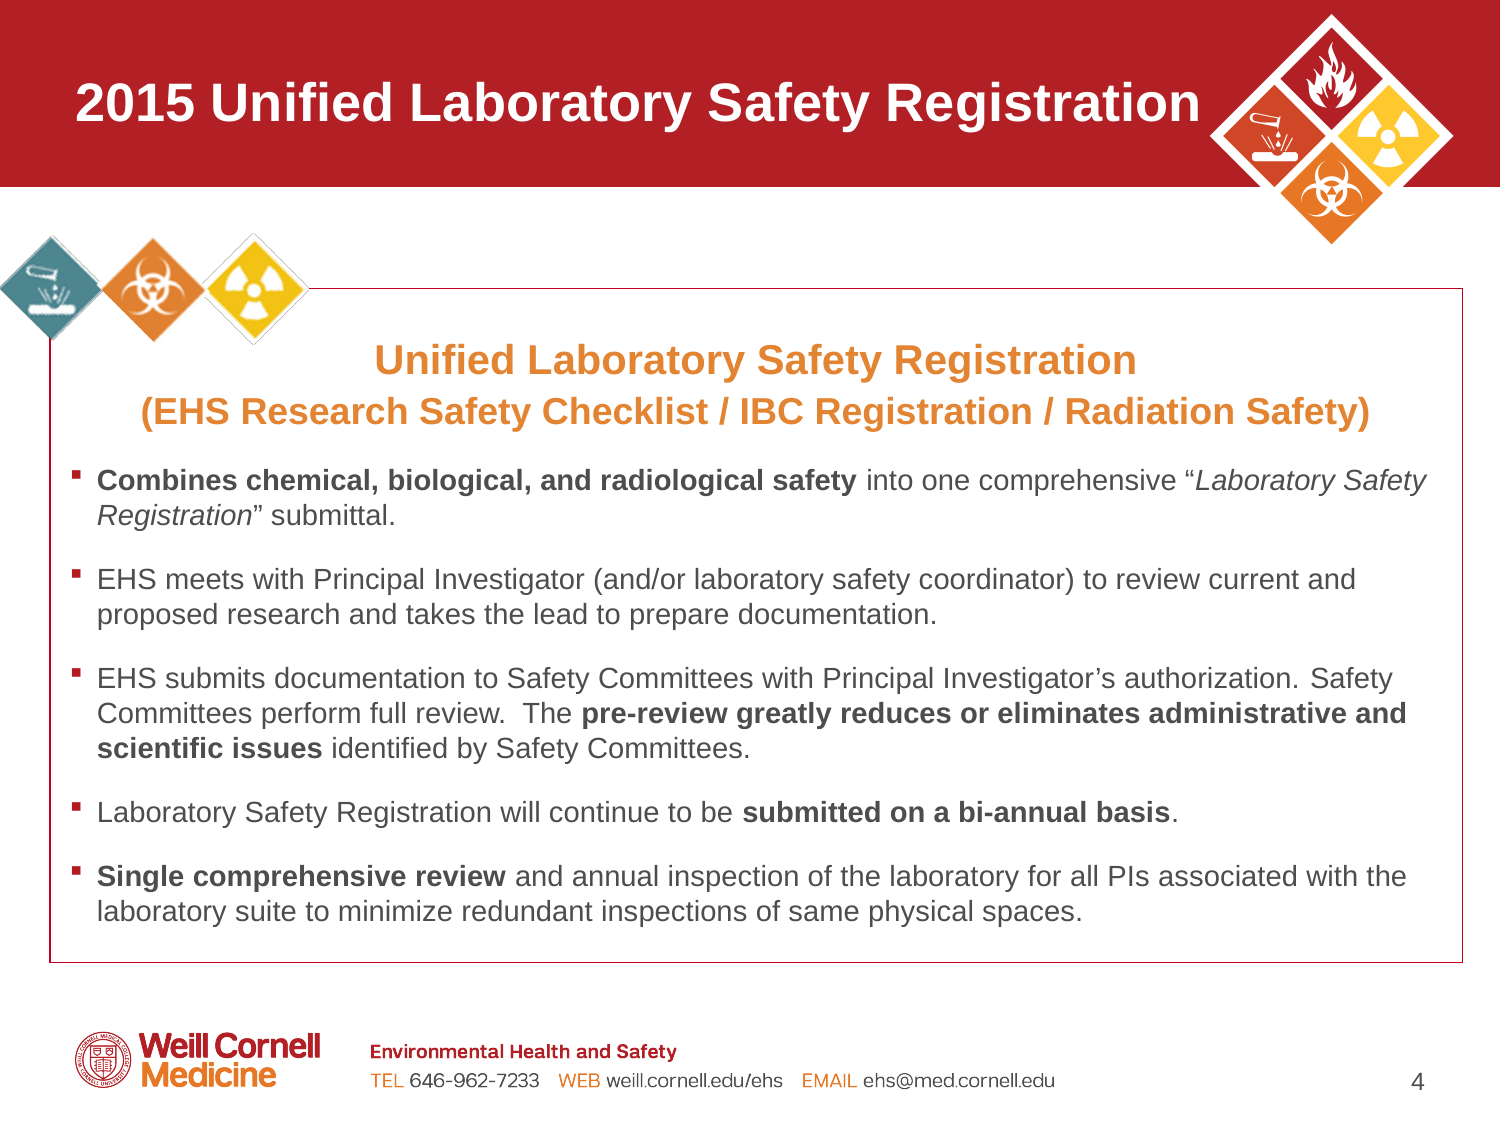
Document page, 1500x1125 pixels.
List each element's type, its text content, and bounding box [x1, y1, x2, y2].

slide_number 4 [1362, 1062, 1425, 1099]
picture [0, 0, 1500, 1125]
title 2015 Unified Laboratory Safety Registration [74, 25, 1213, 176]
list Unified Laboratory Safety Registration (EHS Research Safety Checklist / IBC Registration / Radiation Safety) Combines chemical, biological, and radiological safety into one comprehensive “Laboratory Safety Registration” submittal. EHS meets with Principal Investigator (and/or laboratory safety coordinator) to review current and proposed research and takes the lead to prepare documentation. EHS submits documentation to Safety Committees with Principal Investigator’s authorization. Safety Committees perform full review. The pre-review greatly reduces or eliminates administrative and scientific issues identified by Safety Committees. Laboratory Safety Registration will continue to be submitted on a bi-annual basis. Single comprehensive review and annual inspection of the laboratory for all PIs associated with the laboratory suite to minimize redundant inspections of same physical spaces. [49, 288, 1463, 963]
